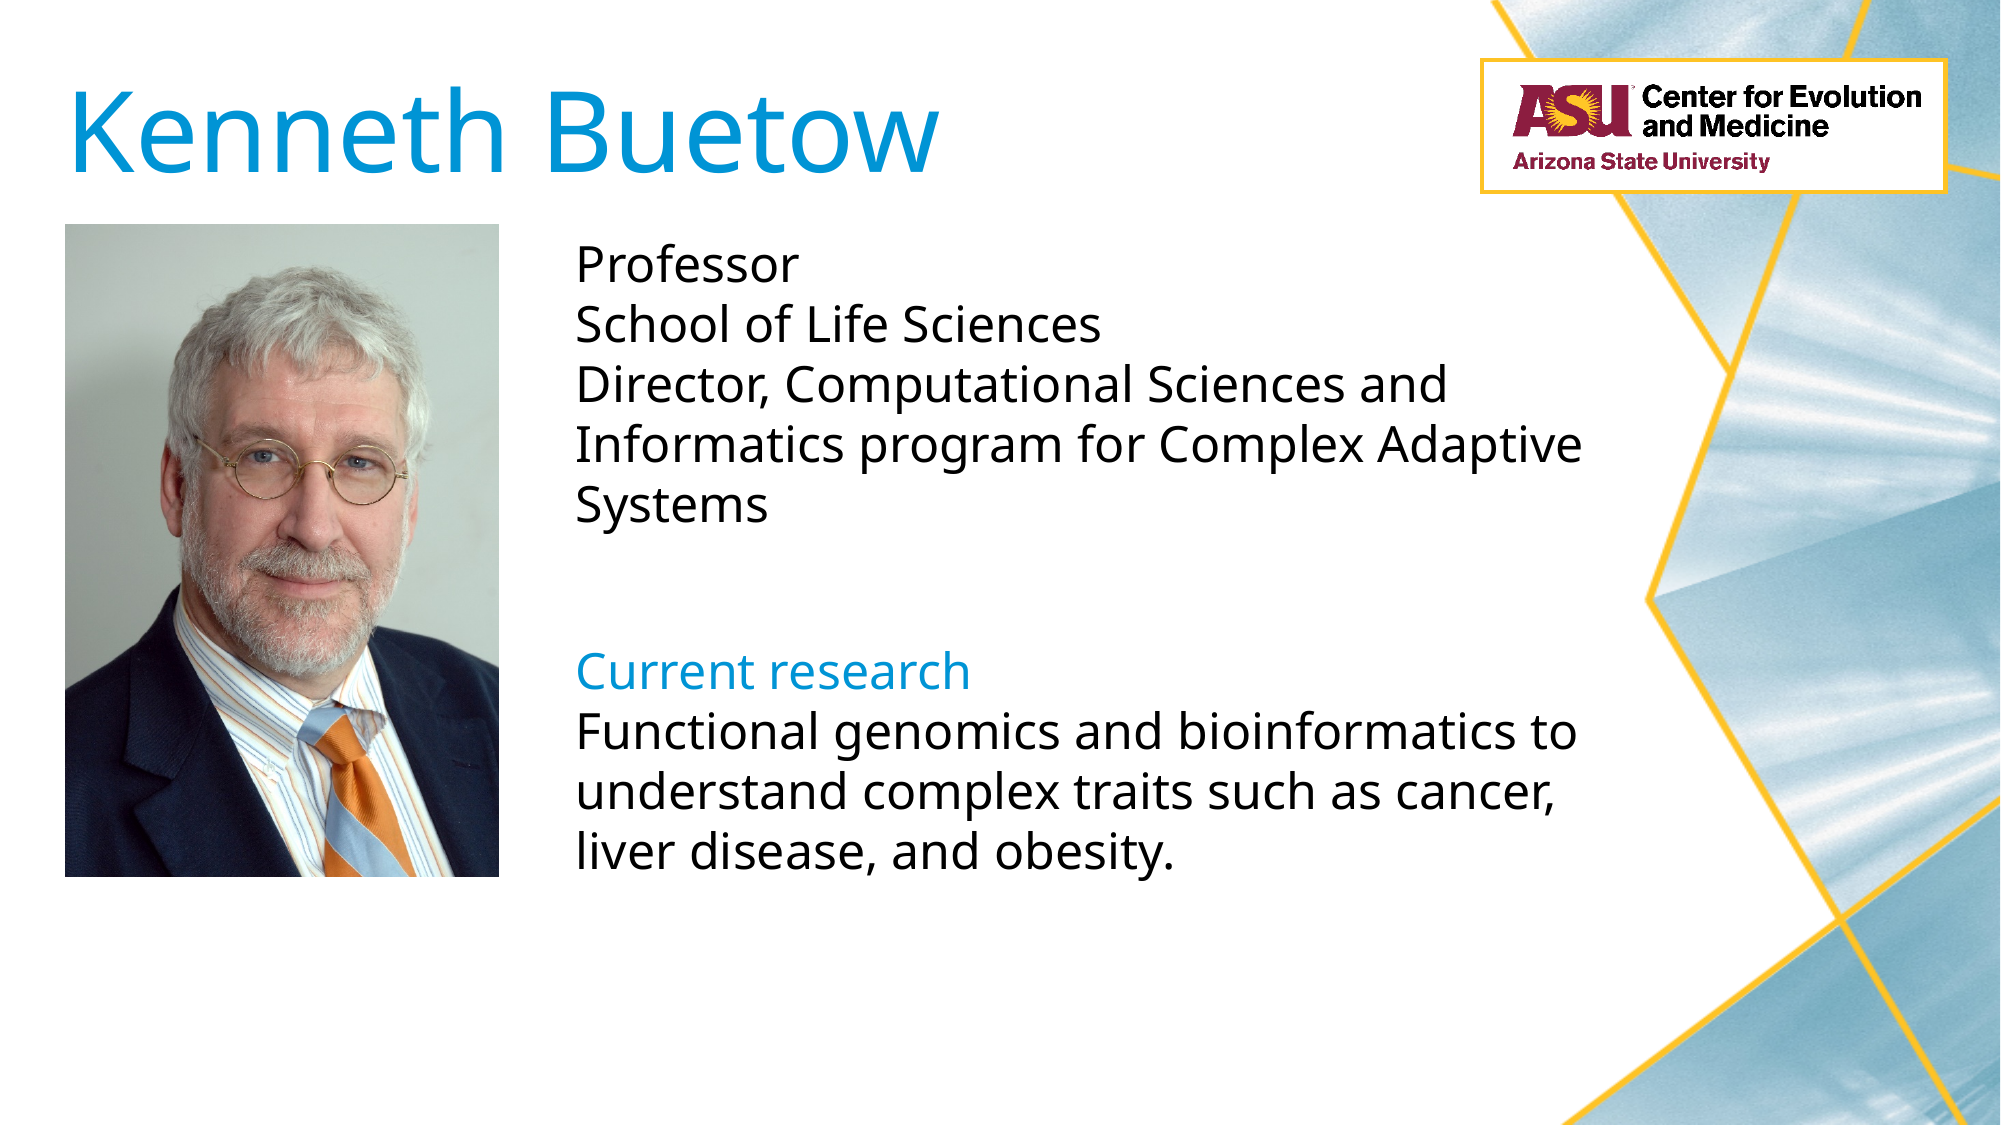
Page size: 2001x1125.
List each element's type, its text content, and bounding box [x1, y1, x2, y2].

picture [0, 0, 2001, 1125]
text_box Current research Functional genomics and bioinformatics to understand complex traits such as cancer, liver disease, and obesity. [561, 631, 1608, 947]
text_box Kenneth Buetow [51, 52, 1394, 203]
text_box Professor School of Life Sciences Director, Computational Sciences and Informatics program for Complex Adaptive Systems [561, 225, 1608, 540]
